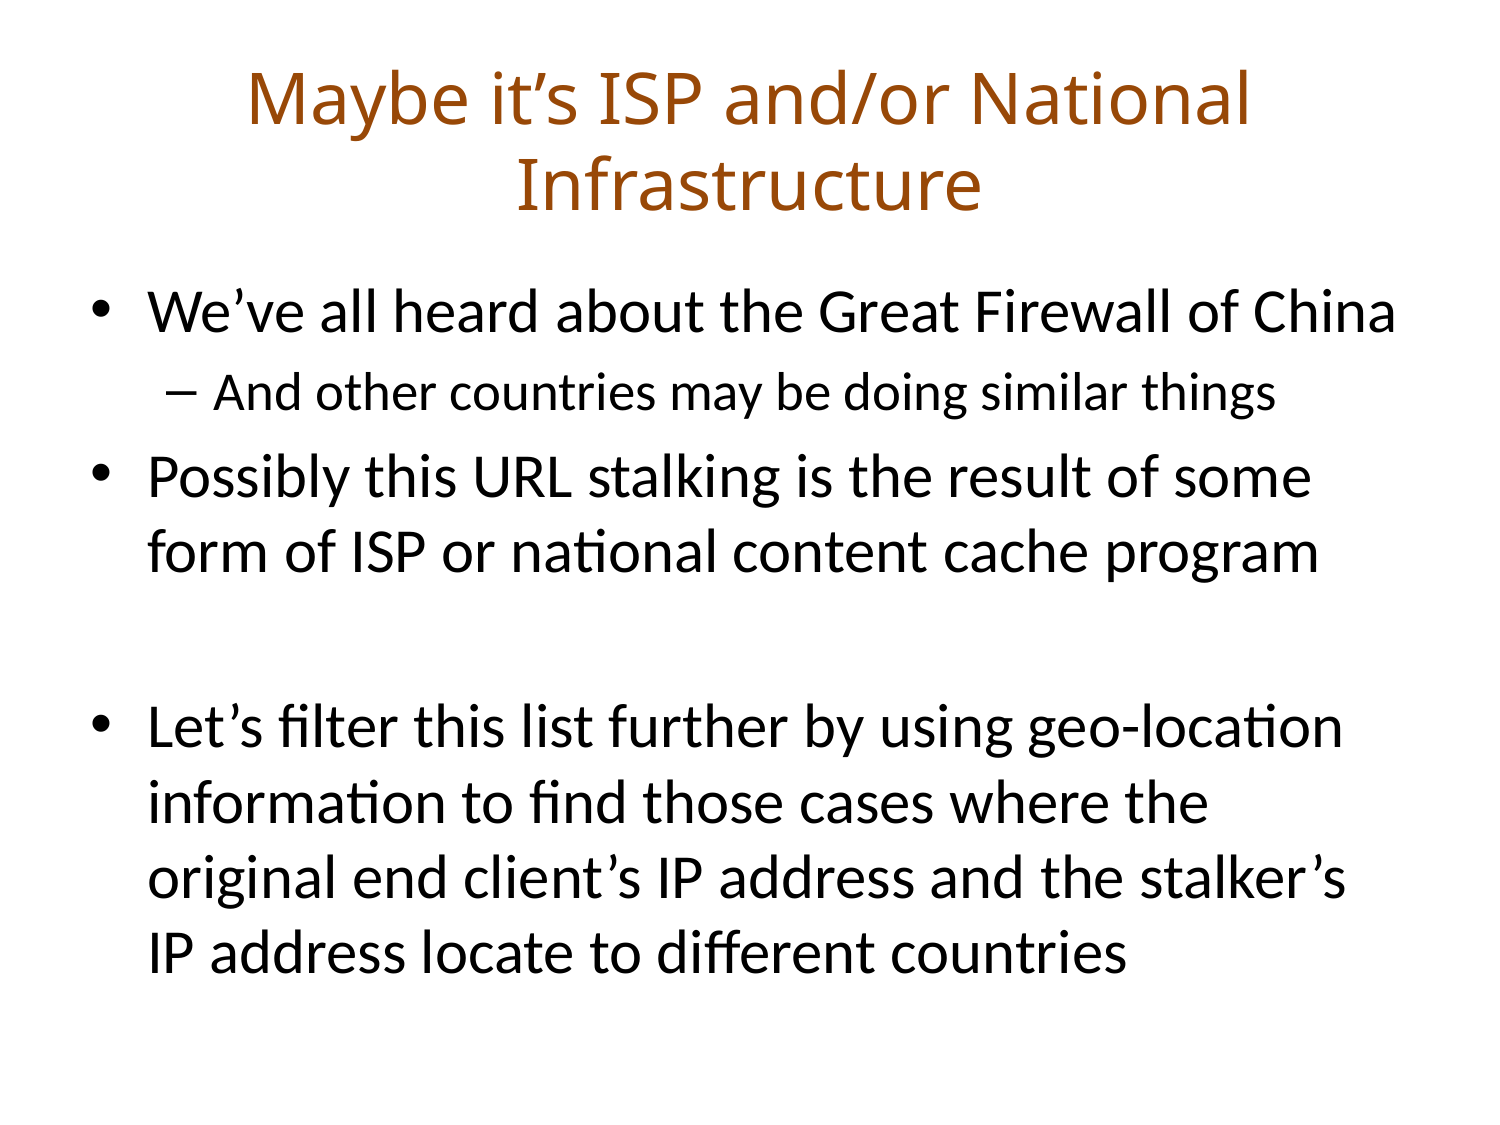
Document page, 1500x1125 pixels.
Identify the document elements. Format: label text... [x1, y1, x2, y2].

list We’ve all heard about the Great Firewall of China And other countries may be doing similar things Possibly this URL stalking is the result of some form of ISP or national content cache program Let’s filter this list further by using geo-location information to find those cases where the original end client’s IP address and the stalker’s IP address locate to different countries [75, 262, 1425, 1005]
title Maybe it’s ISP and/or National Infrastructure [75, 45, 1425, 233]
